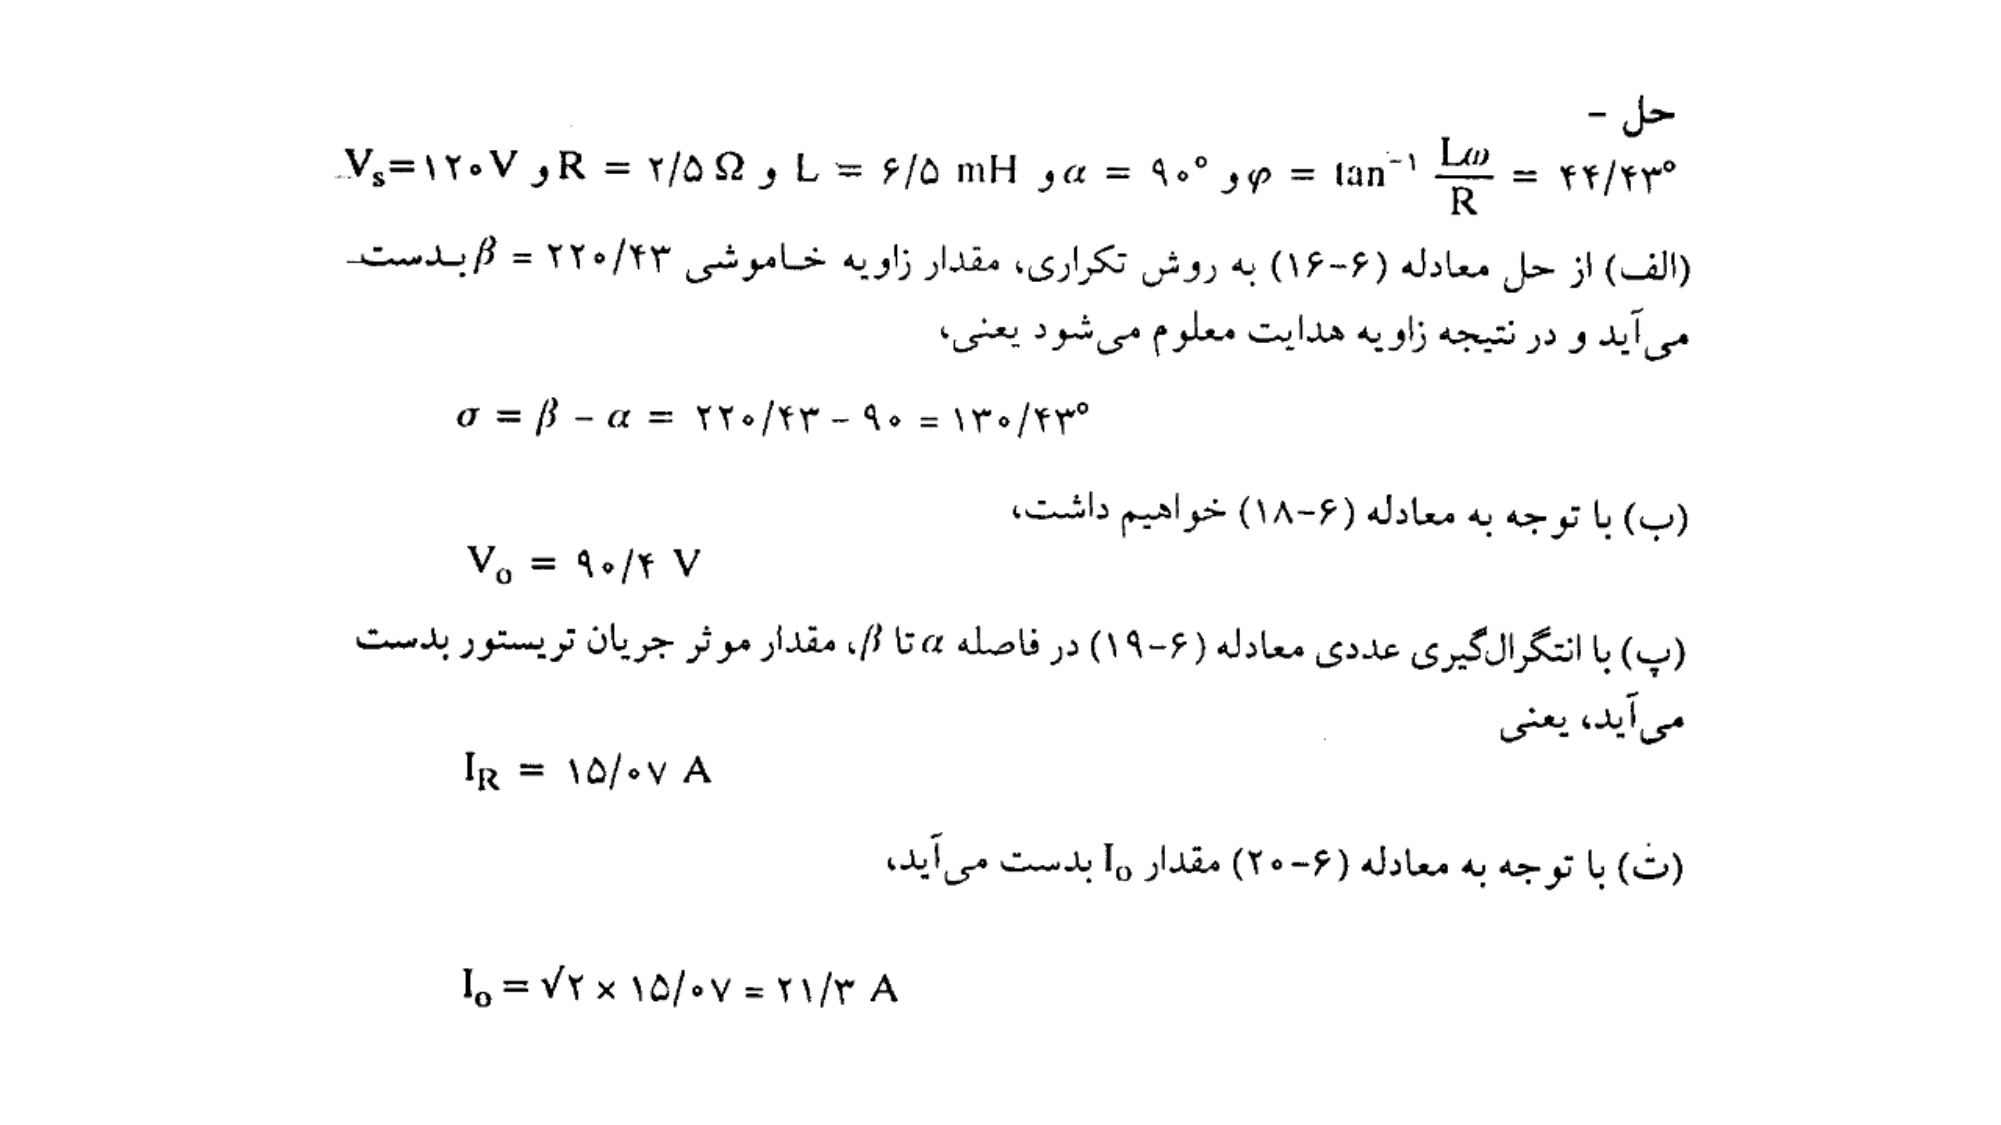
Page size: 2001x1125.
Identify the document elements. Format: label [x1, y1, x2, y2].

picture [283, 88, 1717, 1036]
